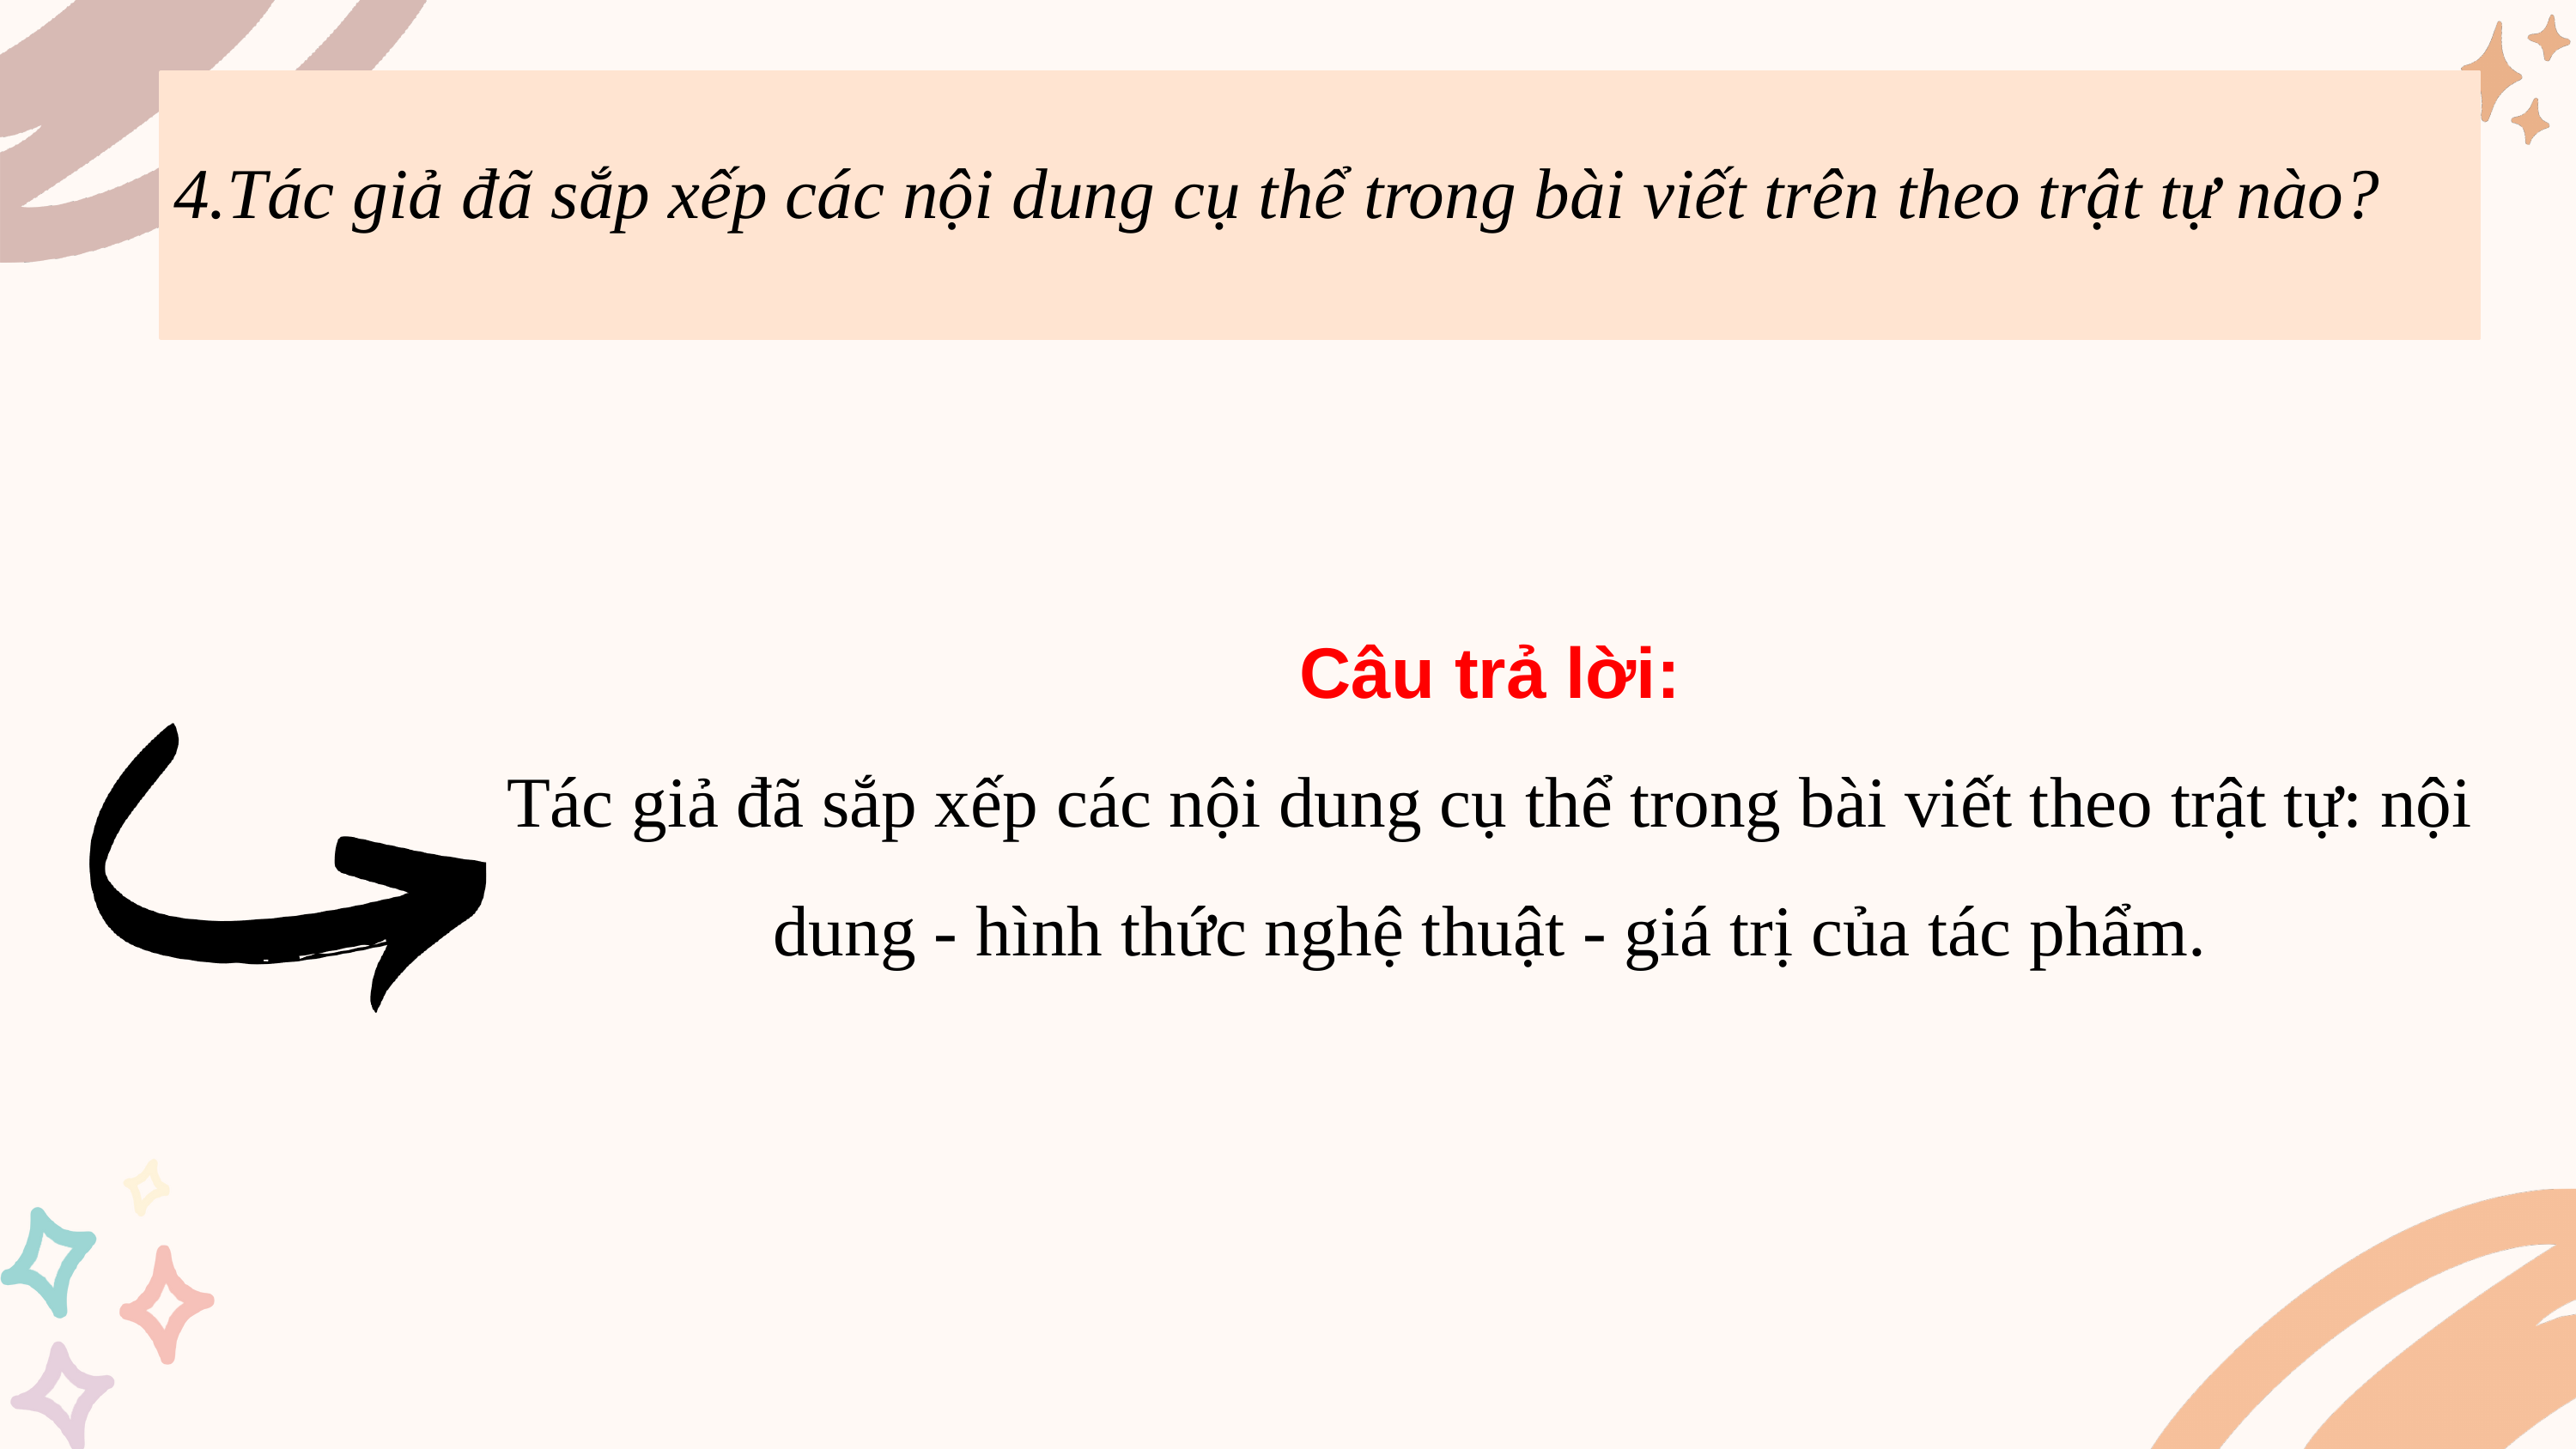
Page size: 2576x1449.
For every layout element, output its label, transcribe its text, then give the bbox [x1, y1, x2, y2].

text_box Câu trả lời: Tác giả đã sắp xếp các nội dung cụ thể trong bài viết theo trật tự: nội dung - hình thức nghệ thuật - giá trị của tác phẩm. [488, 578, 2493, 977]
text_box 4.Tác giả đã sắp xếp các nội dung cụ thể trong bài viết trên theo trật tự nào? [159, 70, 2481, 340]
picture [0, 1158, 216, 1449]
picture [2148, 1188, 2576, 1449]
picture [0, 0, 428, 263]
picture [85, 723, 487, 1014]
picture [2458, 2, 2573, 149]
